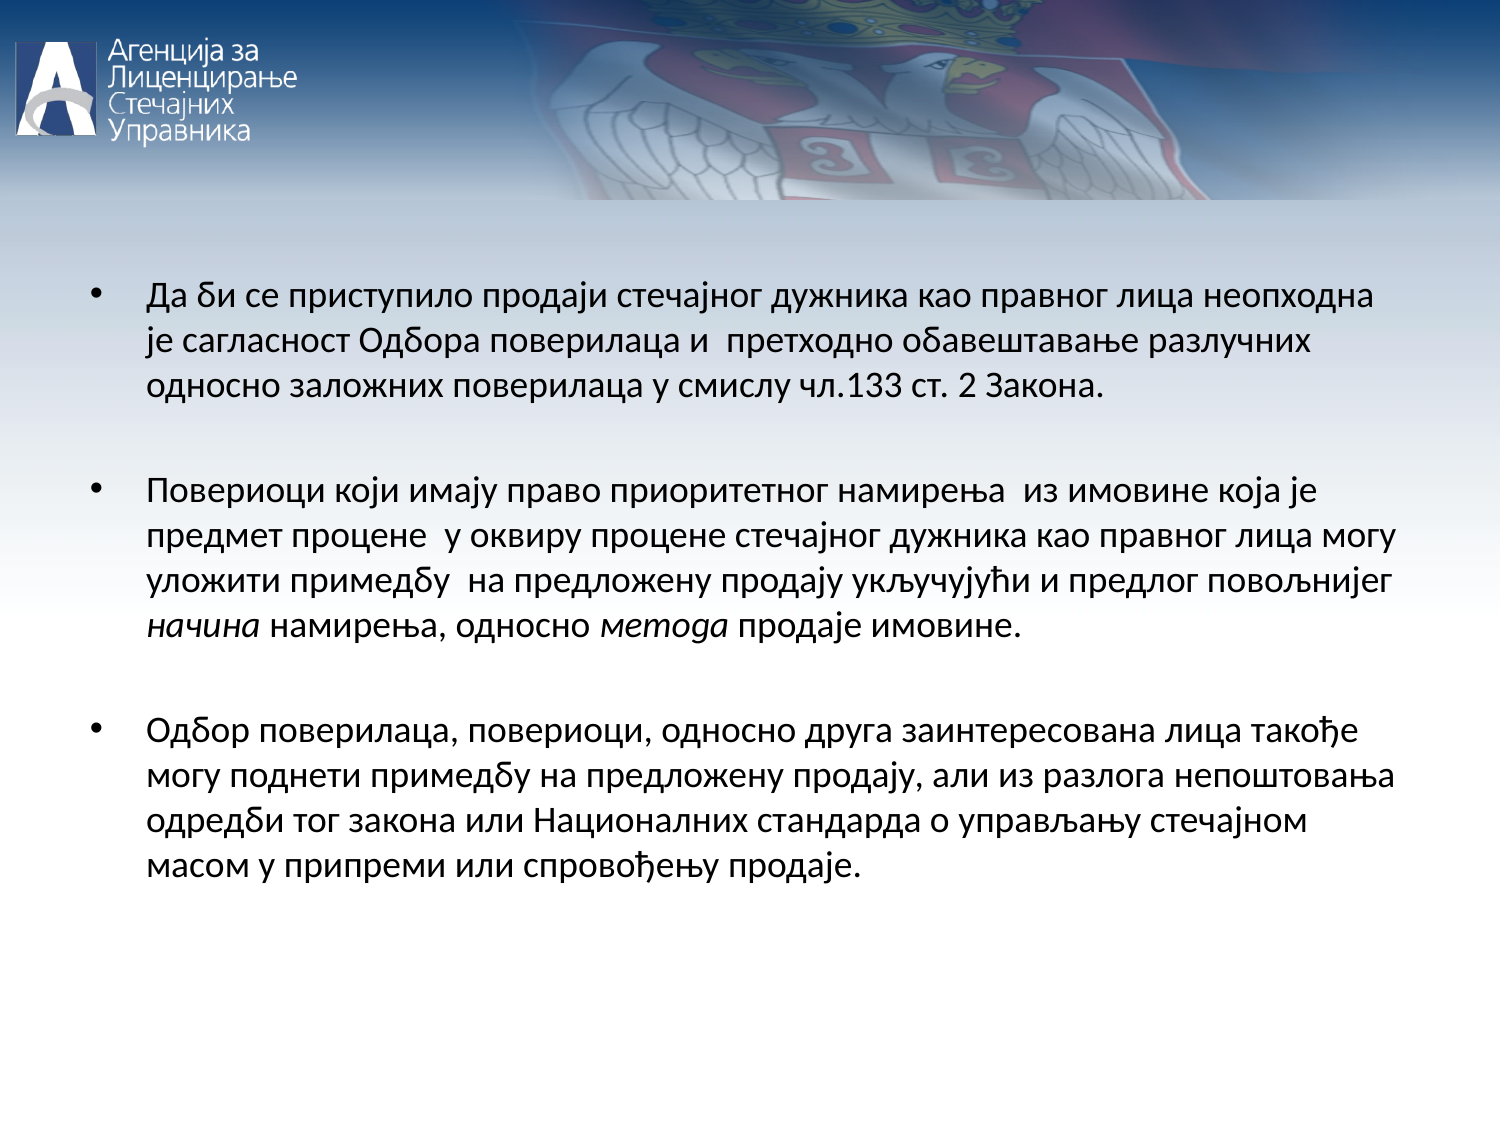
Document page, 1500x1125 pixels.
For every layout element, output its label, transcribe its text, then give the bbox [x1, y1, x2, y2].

list Да би се приступило продаји стечајног дужника као правног лица неопходна је сагласност Одбора поверилаца и претходно обавештавање разлучних односно заложних поверилаца у смислу чл.133 ст. 2 Закона. Повериоци који имају право приоритетног намирења из имовине која је предмет процене у оквиру процене стечајног дужника као правног лица могу уложити примедбу на предложену продају укључујући и предлог повољнијег начина намирења, односно метода продаје имовине. Одбор поверилаца, повериоци, односно друга заинтересована лица такође могу поднети примедбу на предложену продају, али из разлога непоштовања одредби тог закона или Националних стандарда о управљању стечајном масом у припреми или спровођењу продаје. [75, 262, 1425, 1005]
picture [0, 0, 1500, 1113]
